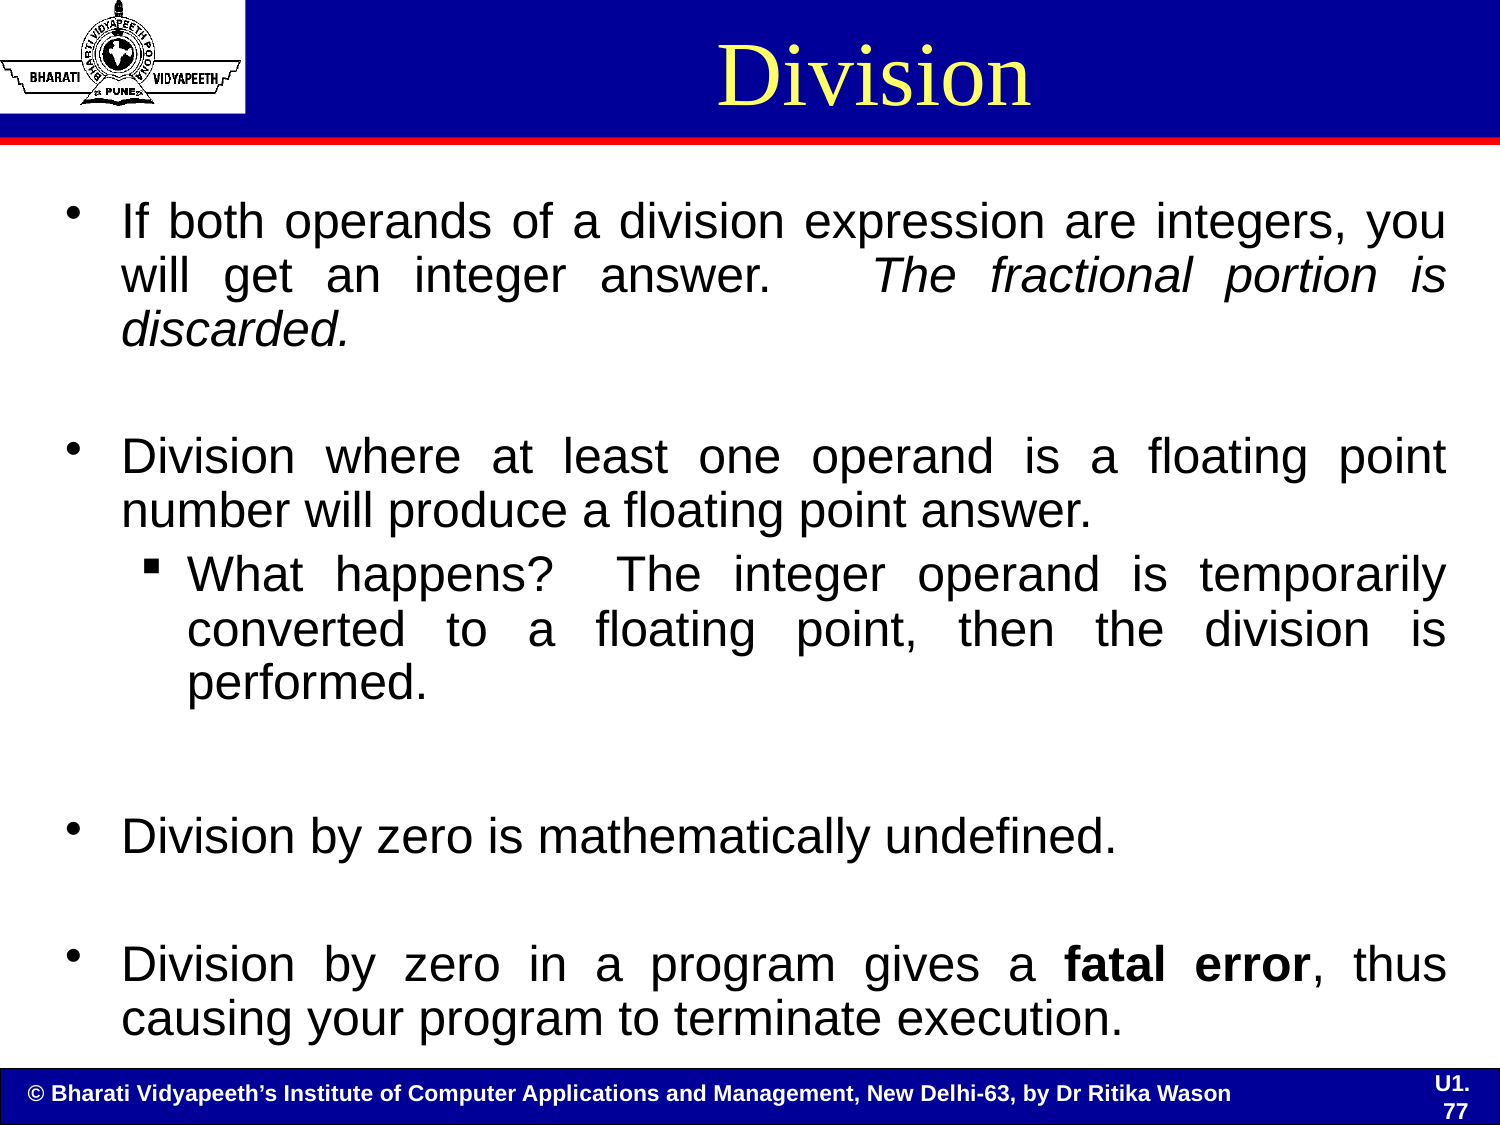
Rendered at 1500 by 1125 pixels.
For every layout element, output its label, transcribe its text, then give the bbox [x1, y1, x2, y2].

picture [0, 0, 241, 106]
list If both operands of a division expression are integers, you will get an integer answer. The fractional portion is discarded. Division where at least one operand is a floating point number will produce a floating point answer. What happens? The integer operand is temporarily converted to a floating point, then the division is performed. Division by zero is mathematically undefined. Division by zero in a program gives a fatal error, thus causing your program to terminate execution. [50, 187, 1463, 1038]
title Division [249, 0, 1500, 138]
